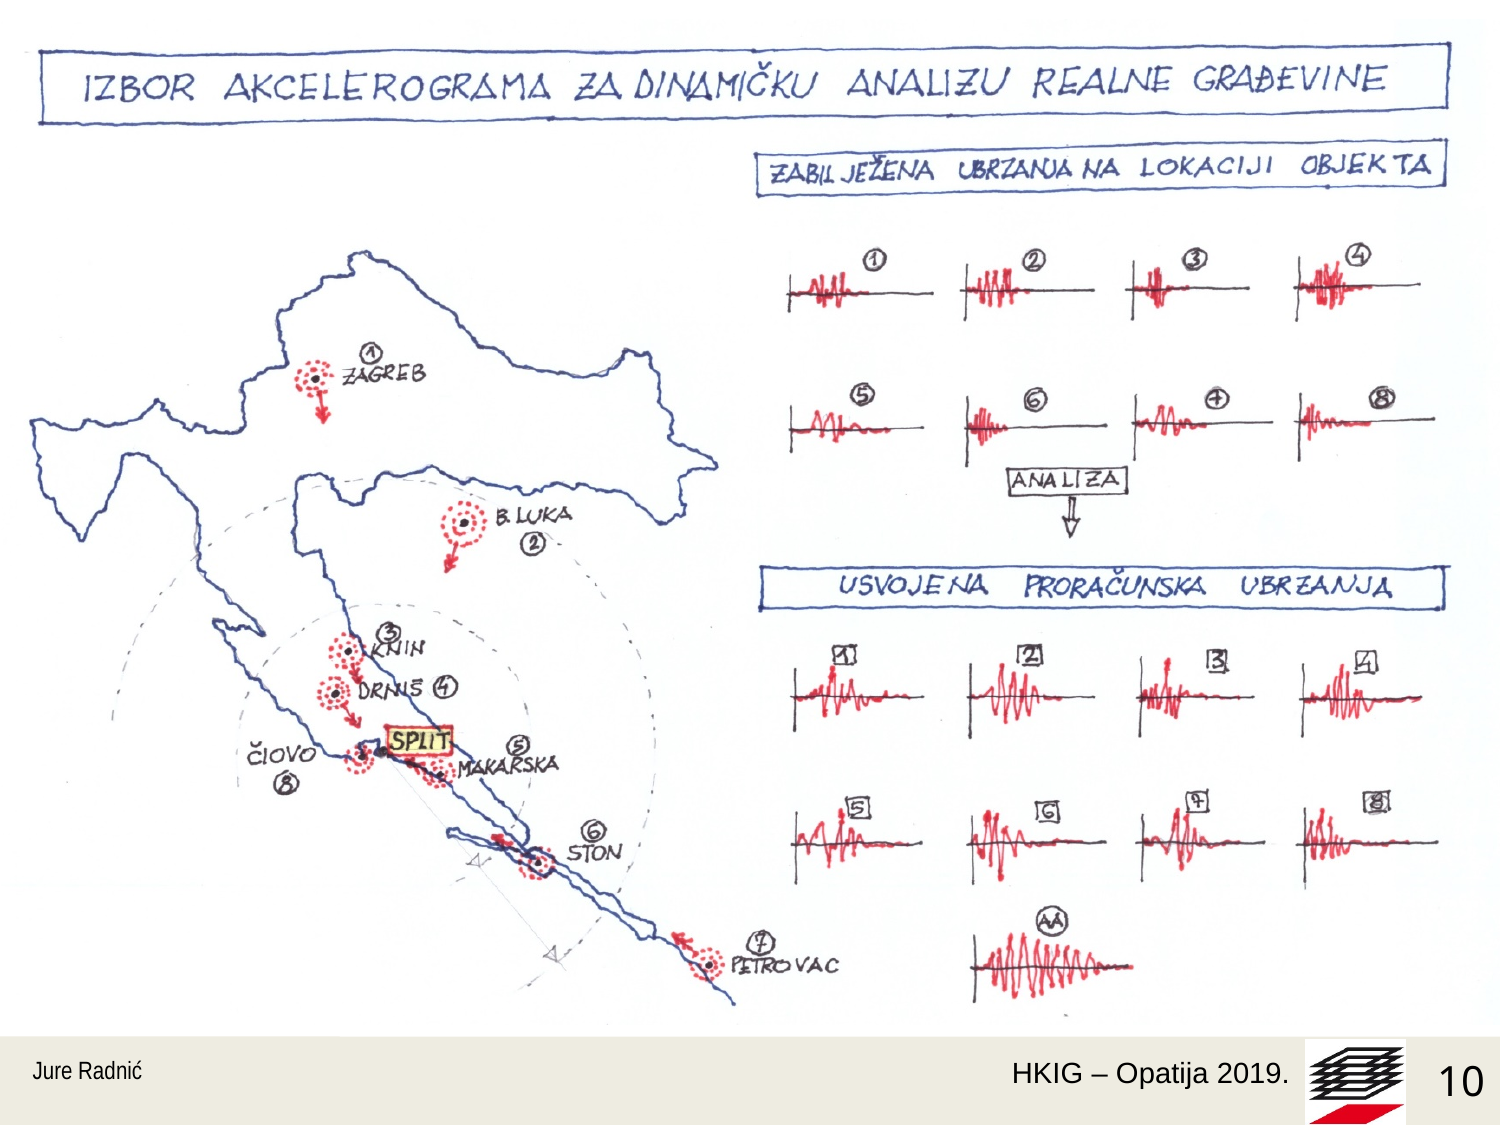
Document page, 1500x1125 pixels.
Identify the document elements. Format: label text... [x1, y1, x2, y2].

slide_number 10 [1316, 1046, 1500, 1125]
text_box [0, 0, 1500, 1034]
picture [1305, 1039, 1406, 1125]
slide_number Jure Radnić [17, 1046, 343, 1125]
